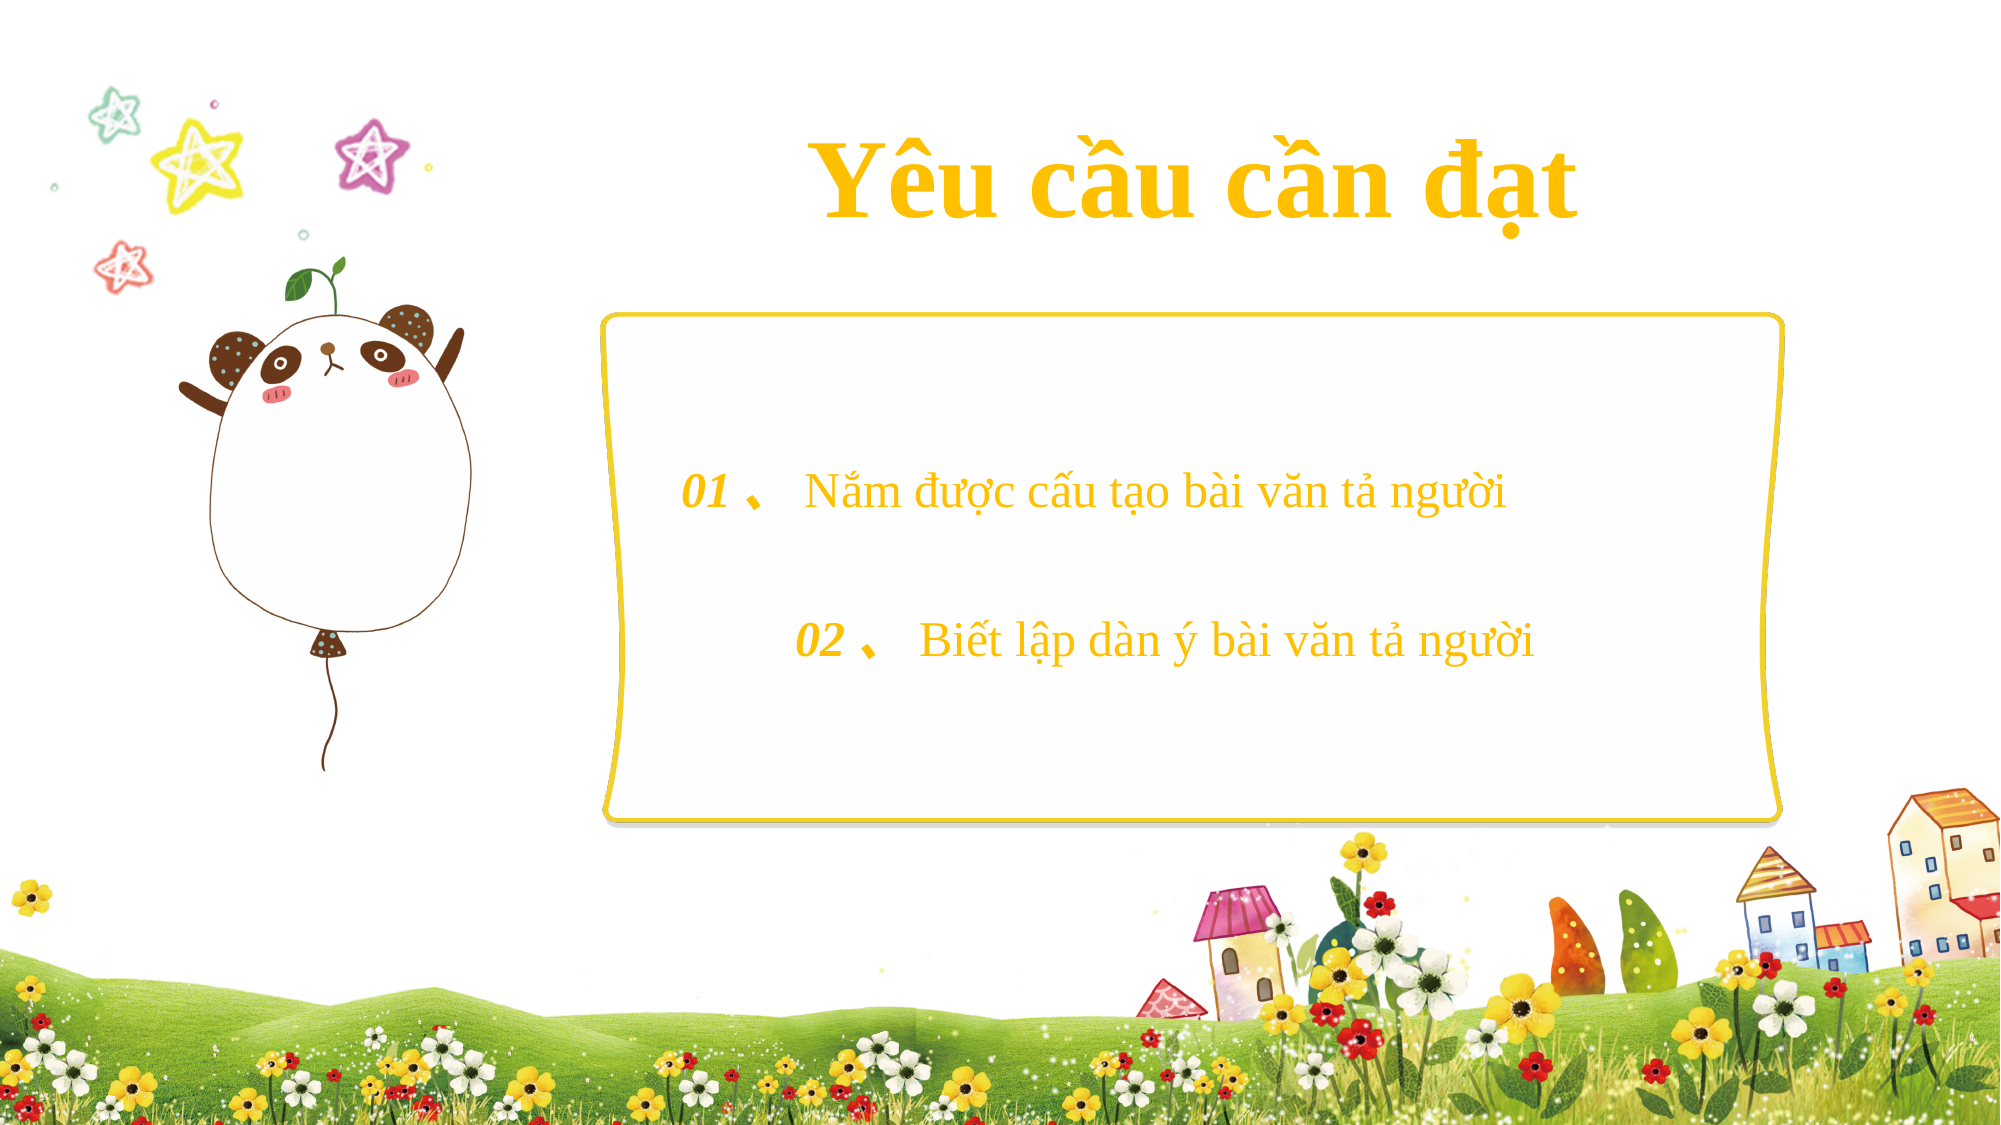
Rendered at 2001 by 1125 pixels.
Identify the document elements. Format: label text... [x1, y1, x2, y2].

text_box Yêu cầu cần đạt [689, 97, 1696, 248]
picture [0, 312, 2000, 1125]
picture [49, 85, 472, 773]
